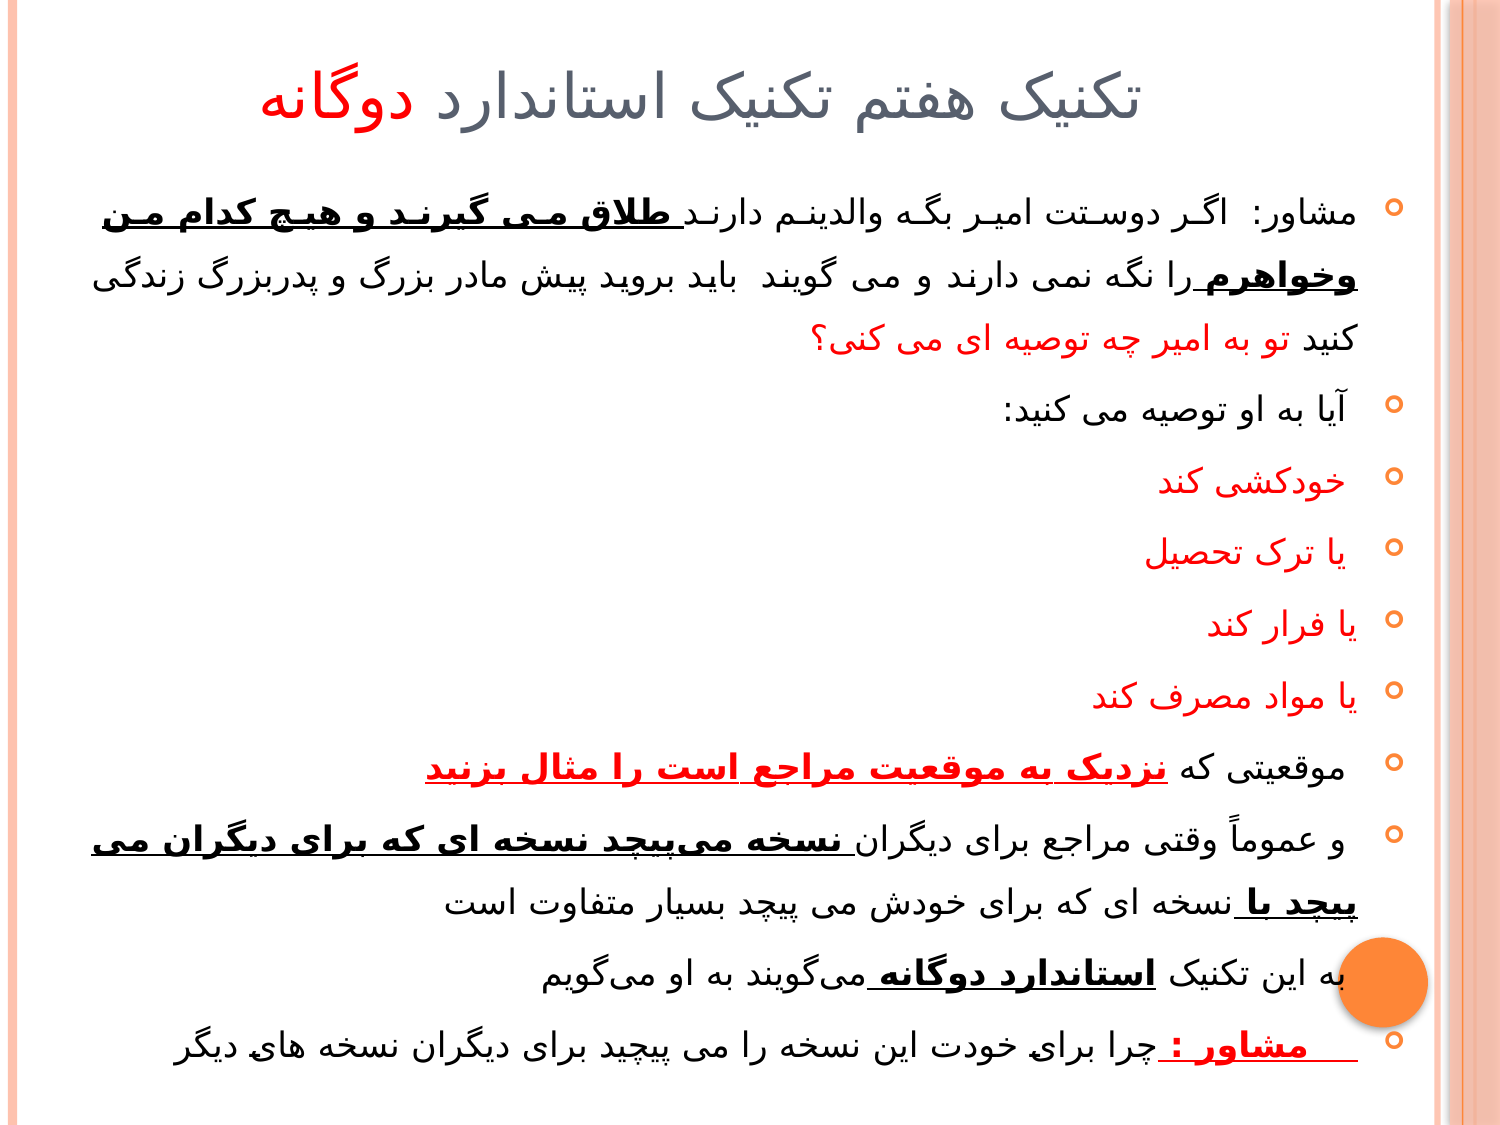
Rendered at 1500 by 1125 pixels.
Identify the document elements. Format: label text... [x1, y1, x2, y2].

title تکنیک هفتم تکنیک استاندارد دوگانه [88, 30, 1314, 139]
list مشاور: اگر دوستت امیر بگه والدینم دارند طلاق می گیرند و هیچ کدام من وخواهرم را نگه نمی دارند و می گویند باید بروید پیش مادر بزرگ و پدربزرگ زندگی کنید تو به امیر چه توصیه ای می کنی؟ آیا به او توصیه می کنید: خودکشی کند یا ترک تحصیل یا فرار کند یا مواد مصرف کند موقعیتی که نزدیک به موقعیت مراجع است را مثال بزنید و عموماً وقتی مراجع برای دیگران نسخه می‌پیچد نسخه ای که برای دیگران می پیچد با نسخه ای که برای خودش می پیچد بسیار متفاوت است به این تکنیک استاندارد دوگانه می‌گویند به او می‌گویم مشاور : چرا برای خودت این نسخه را می پیچید برای دیگران نسخه های دیگر [76, 160, 1414, 1083]
